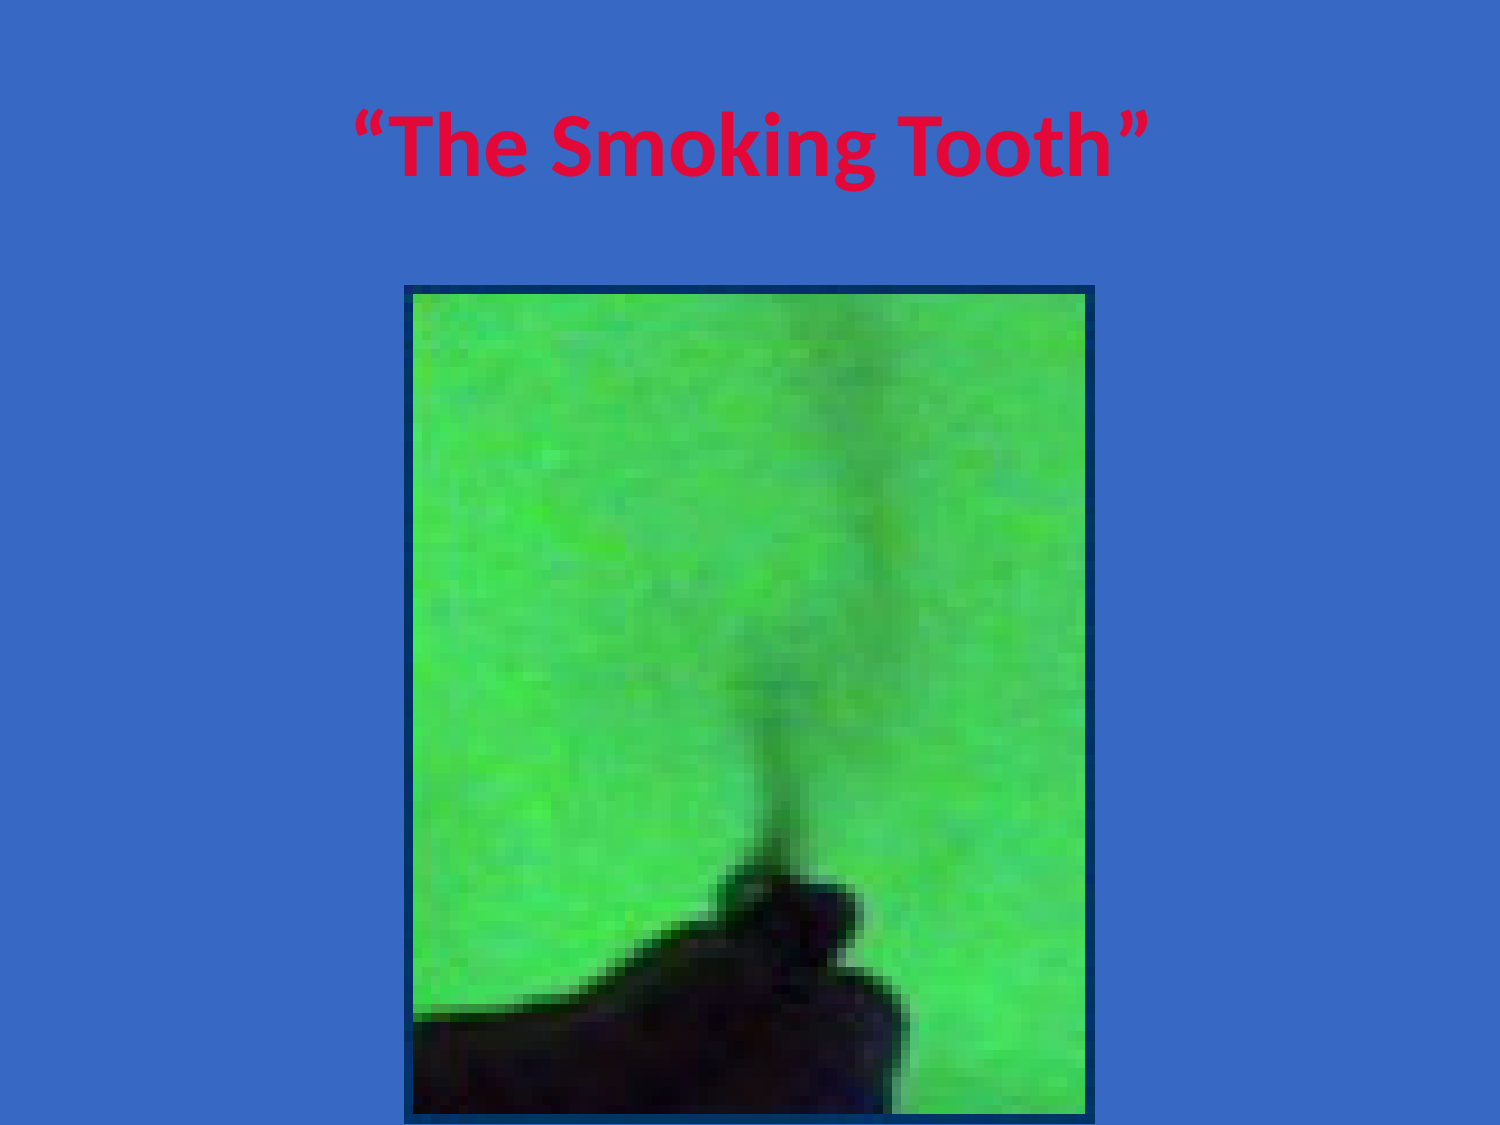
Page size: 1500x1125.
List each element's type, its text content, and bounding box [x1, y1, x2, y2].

title “The Smoking Tooth” [74, 45, 1426, 234]
picture [404, 284, 412, 293]
picture [404, 284, 1095, 1124]
